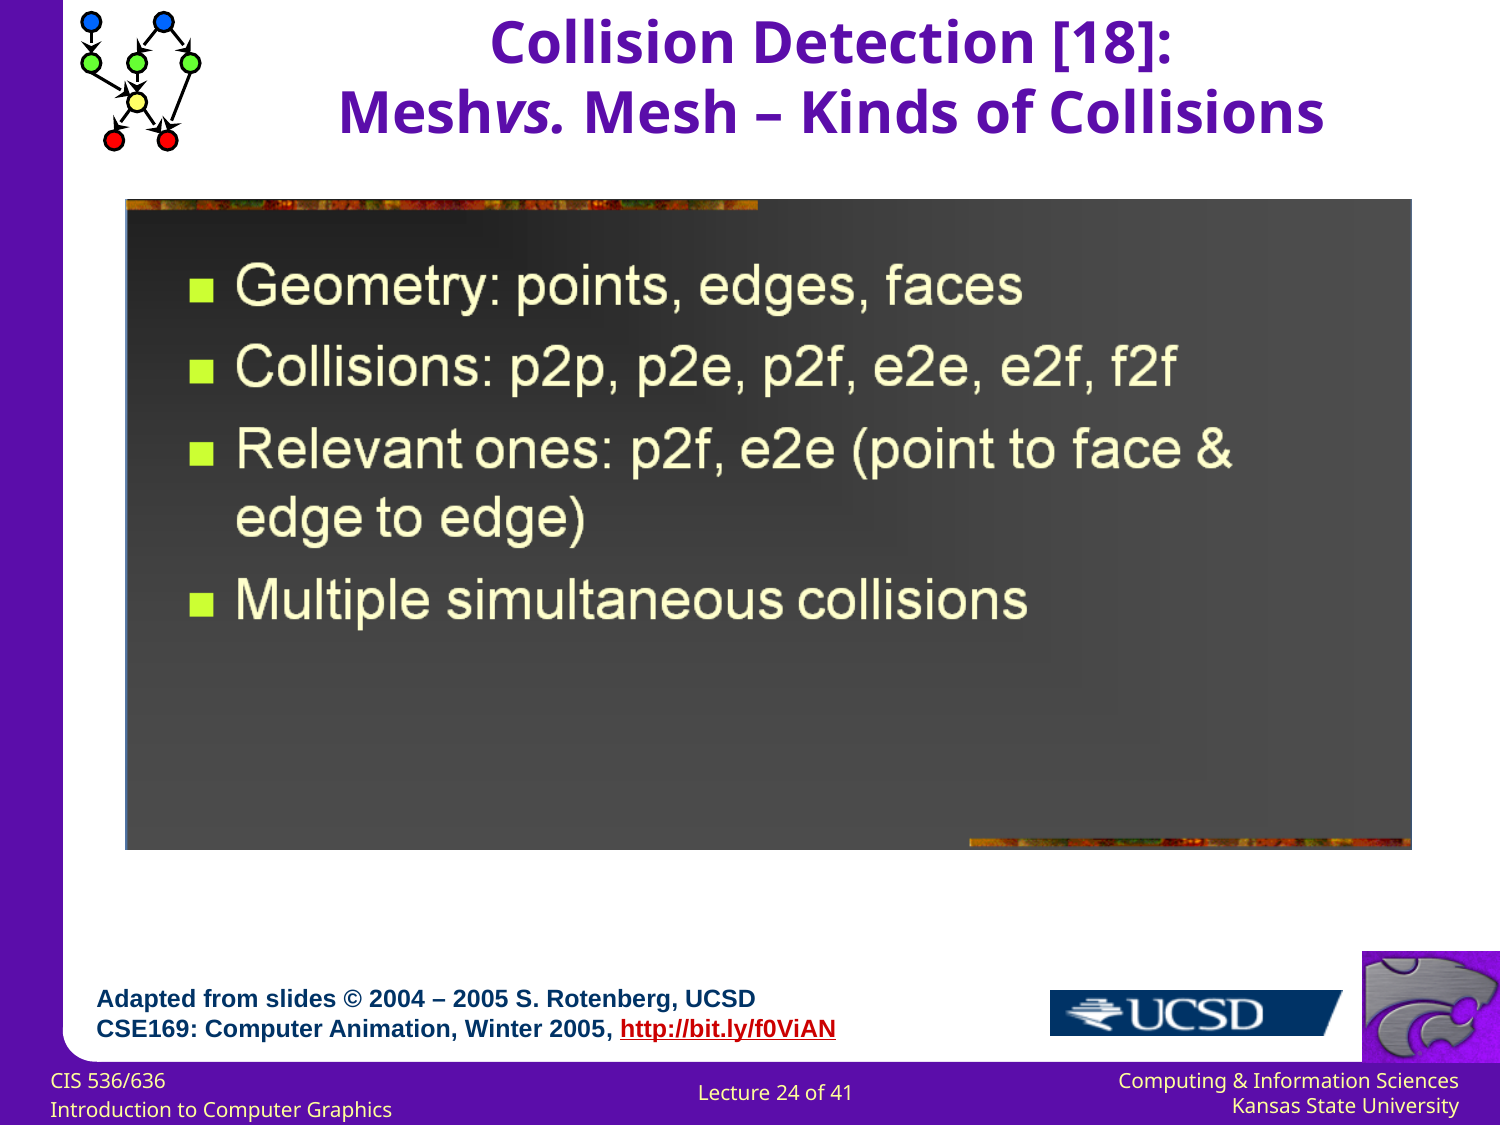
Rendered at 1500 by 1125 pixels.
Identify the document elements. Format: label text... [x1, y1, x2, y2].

text_box Adapted from slides © 2004 – 2005 S. Rotenberg, UCSD CSE169: Computer Animation, Winter 2005, http://bit.ly/f0ViAN [81, 974, 852, 1050]
picture [124, 199, 1412, 851]
picture [1362, 951, 1500, 1063]
text_box Collision Detection [18]: Meshvs. Mesh – Kinds of Collisions [187, 12, 1475, 138]
picture [1049, 989, 1343, 1036]
